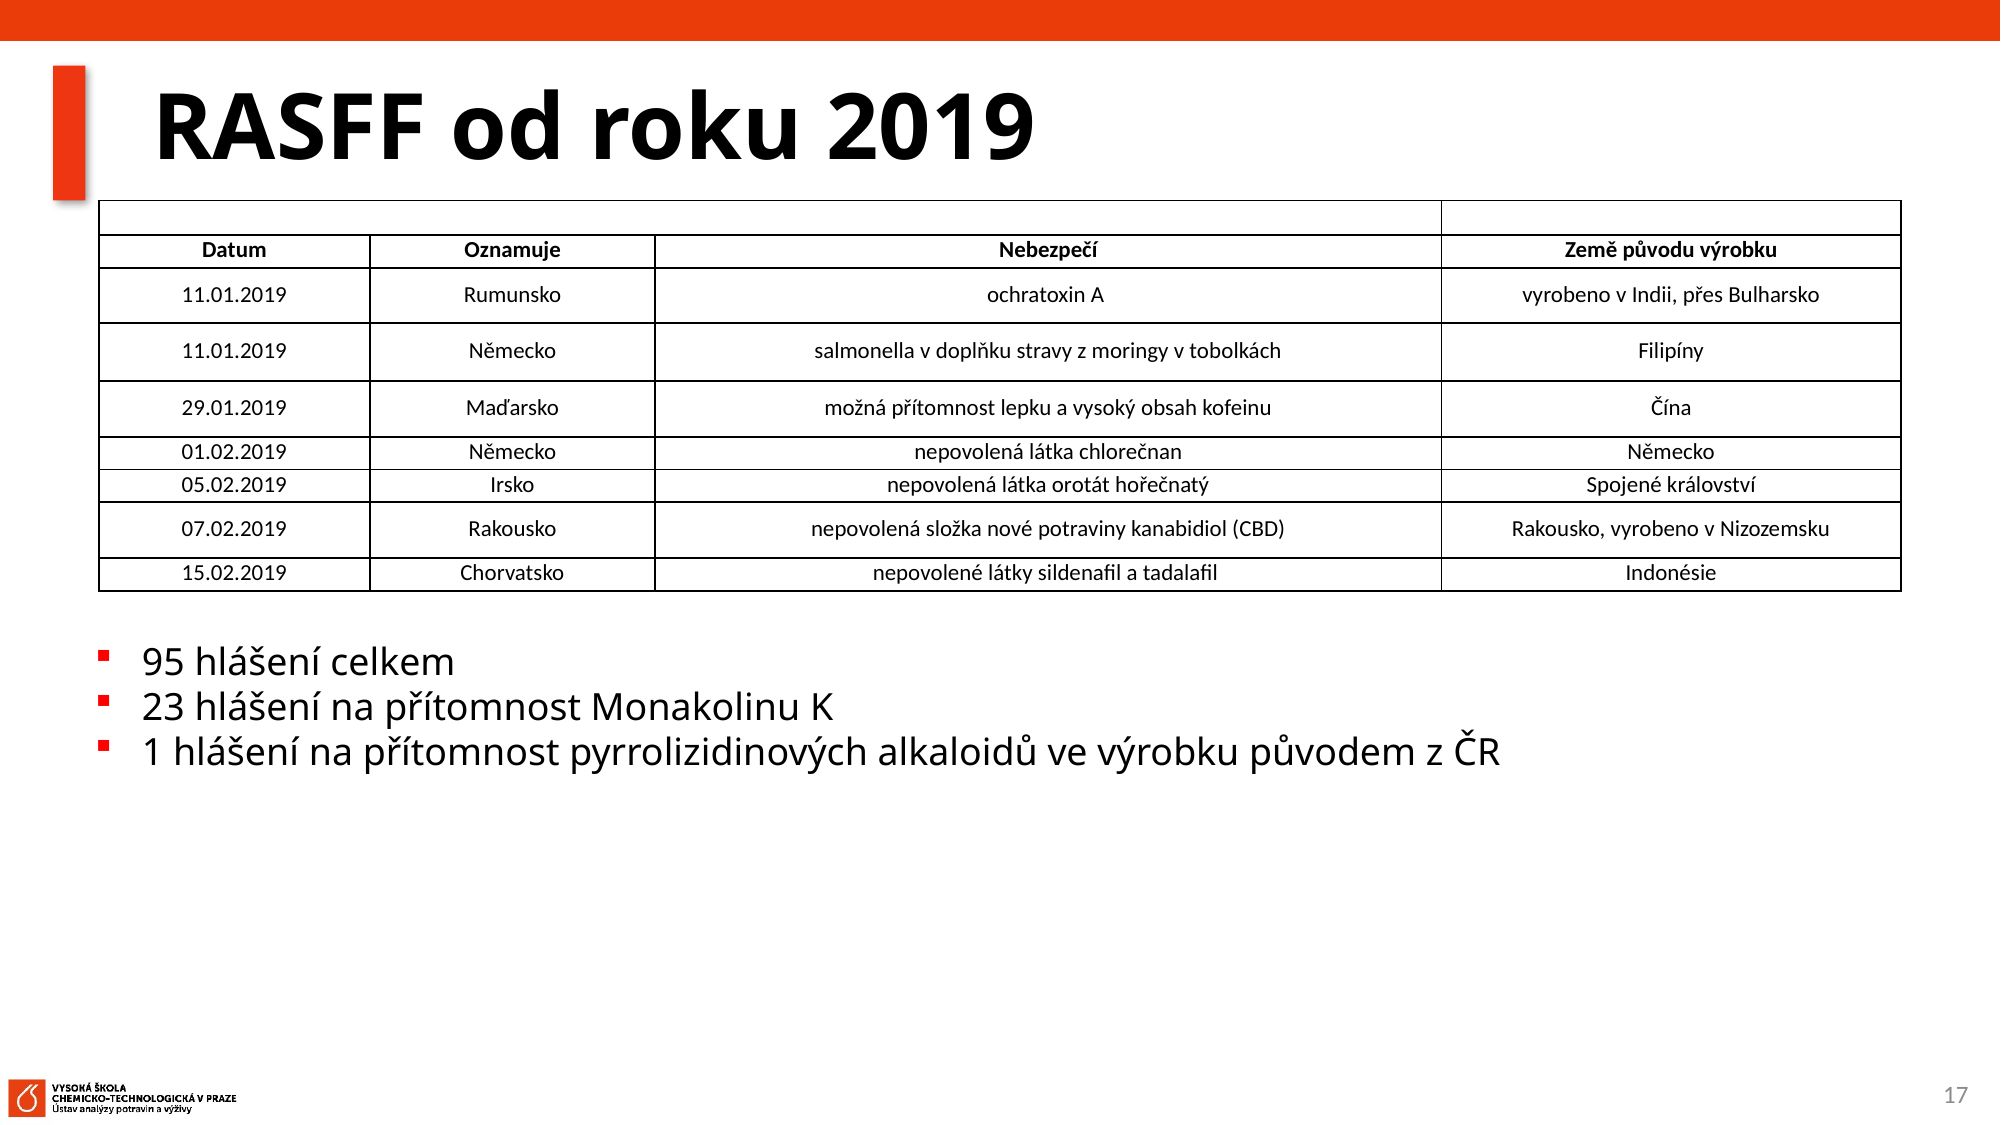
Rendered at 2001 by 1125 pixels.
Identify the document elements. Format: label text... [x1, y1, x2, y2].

text_box 95 hlášení celkem 23 hlášení na přítomnost Monakolinu K 1 hlášení na přítomnost pyrrolizidinových alkaloidů ve výrobku původem z ČR [80, 631, 1858, 781]
table_cell Čína [1442, 382, 1900, 436]
table_cell Rakousko [371, 503, 654, 557]
table_cell 01.02.2019 [100, 438, 369, 469]
table_cell možná přítomnost lepku a vysoký obsah kofeinu [656, 382, 1441, 436]
table_cell vyrobeno v Indii, přes Bulharsko [1442, 269, 1900, 322]
table_cell Indonésie [1442, 559, 1900, 590]
table_cell Filipíny [1442, 324, 1900, 380]
table_cell nepovolená složka nové potraviny kanabidiol (CBD) [656, 503, 1441, 557]
table_header [100, 201, 1441, 234]
table_cell ochratoxin A [656, 269, 1441, 322]
table_cell Maďarsko [371, 382, 654, 436]
table_cell 05.02.2019 [100, 470, 369, 501]
table_cell 29.01.2019 [100, 382, 369, 436]
table_cell Spojené království [1442, 470, 1900, 501]
table_cell 11.01.2019 [100, 269, 369, 322]
table_cell nepovolená látka chlorečnan [656, 438, 1441, 469]
table_cell 07.02.2019 [100, 503, 369, 557]
table_cell Německo [371, 324, 654, 380]
table_cell nepovolené látky sildenafil a tadalafil [656, 559, 1441, 590]
table_cell nepovolená látka orotát hořečnatý [656, 470, 1441, 501]
table_cell Země původu výrobku [1442, 236, 1900, 267]
table_header [1442, 201, 1900, 234]
picture [0, 1071, 244, 1125]
table_cell Chorvatsko [371, 559, 654, 590]
table_cell 15.02.2019 [100, 559, 369, 590]
table_cell Německo [1442, 438, 1900, 469]
table_cell Datum [100, 236, 369, 267]
table_cell Irsko [371, 470, 654, 501]
table_cell Německo [371, 438, 654, 469]
slide_number 17 [1533, 1063, 1984, 1124]
table_cell Rumunsko [371, 269, 654, 322]
title RASFF od roku 2019 [137, 59, 1940, 201]
table_cell Oznamuje [371, 236, 654, 267]
table_cell Nebezpečí [656, 236, 1441, 267]
table_cell 11.01.2019 [100, 324, 369, 380]
table_cell Rakousko, vyrobeno v Nizozemsku [1442, 503, 1900, 557]
table_cell salmonella v doplňku stravy z moringy v tobolkách [656, 324, 1441, 380]
